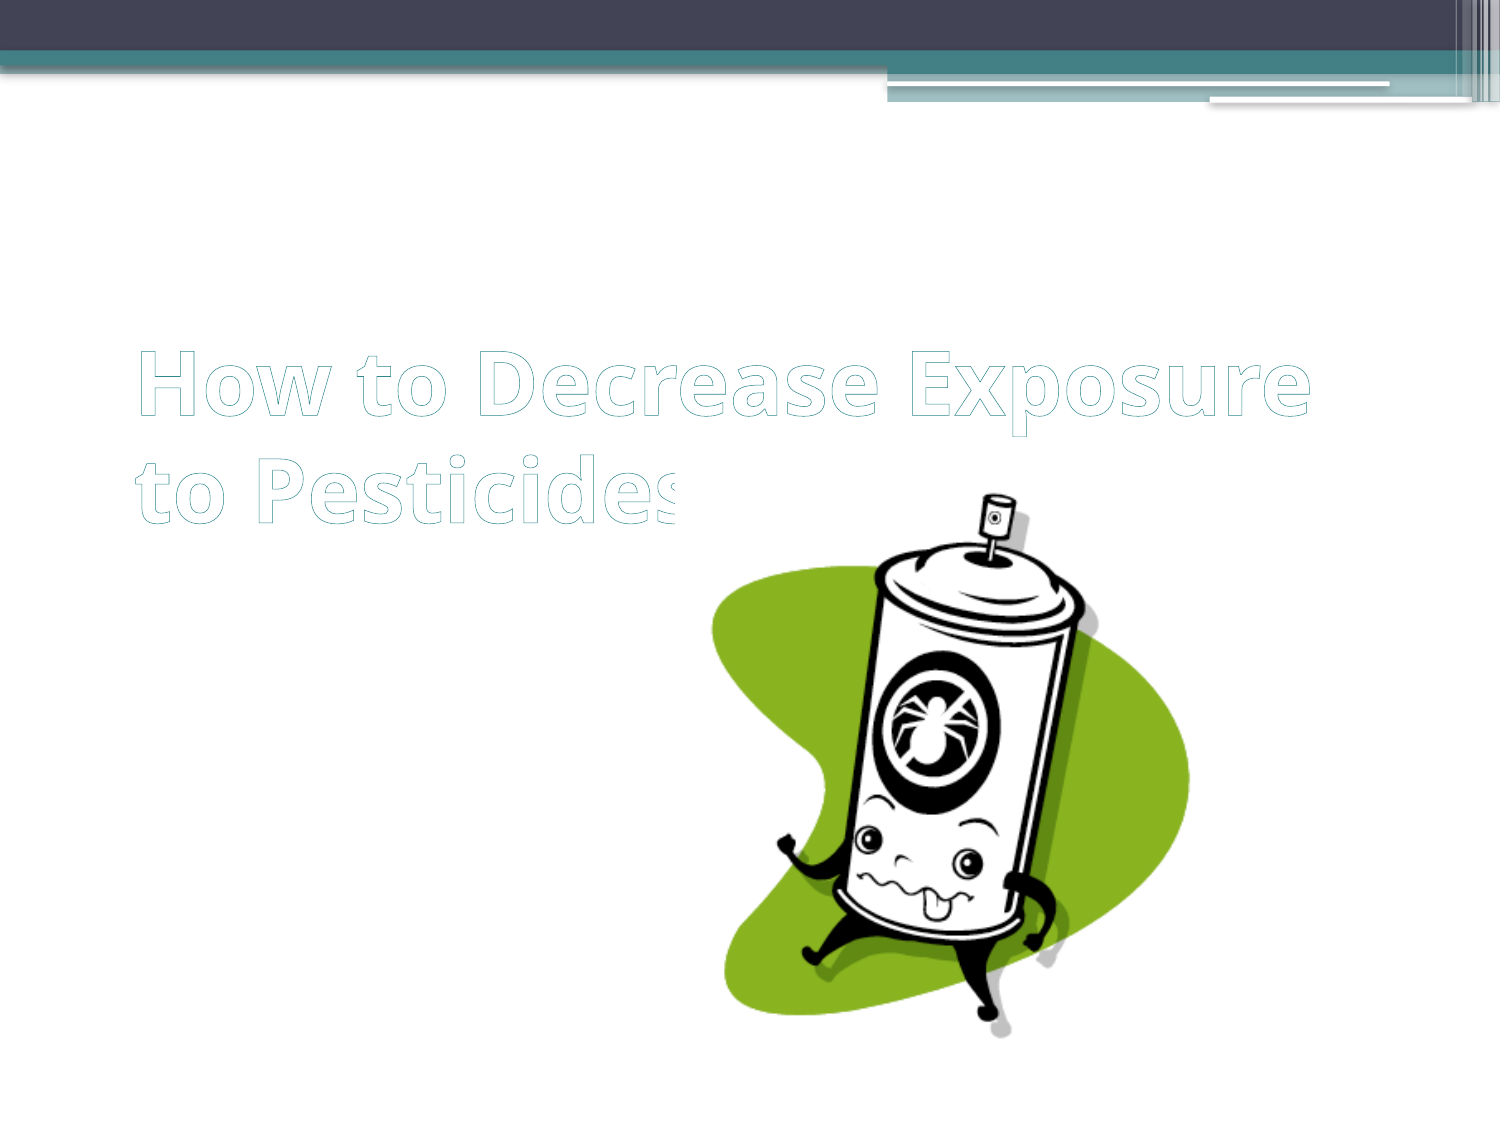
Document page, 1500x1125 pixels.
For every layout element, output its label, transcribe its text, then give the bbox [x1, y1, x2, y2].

picture [674, 436, 1226, 1101]
title How to Decrease Exposure to Pesticides [118, 324, 1394, 549]
